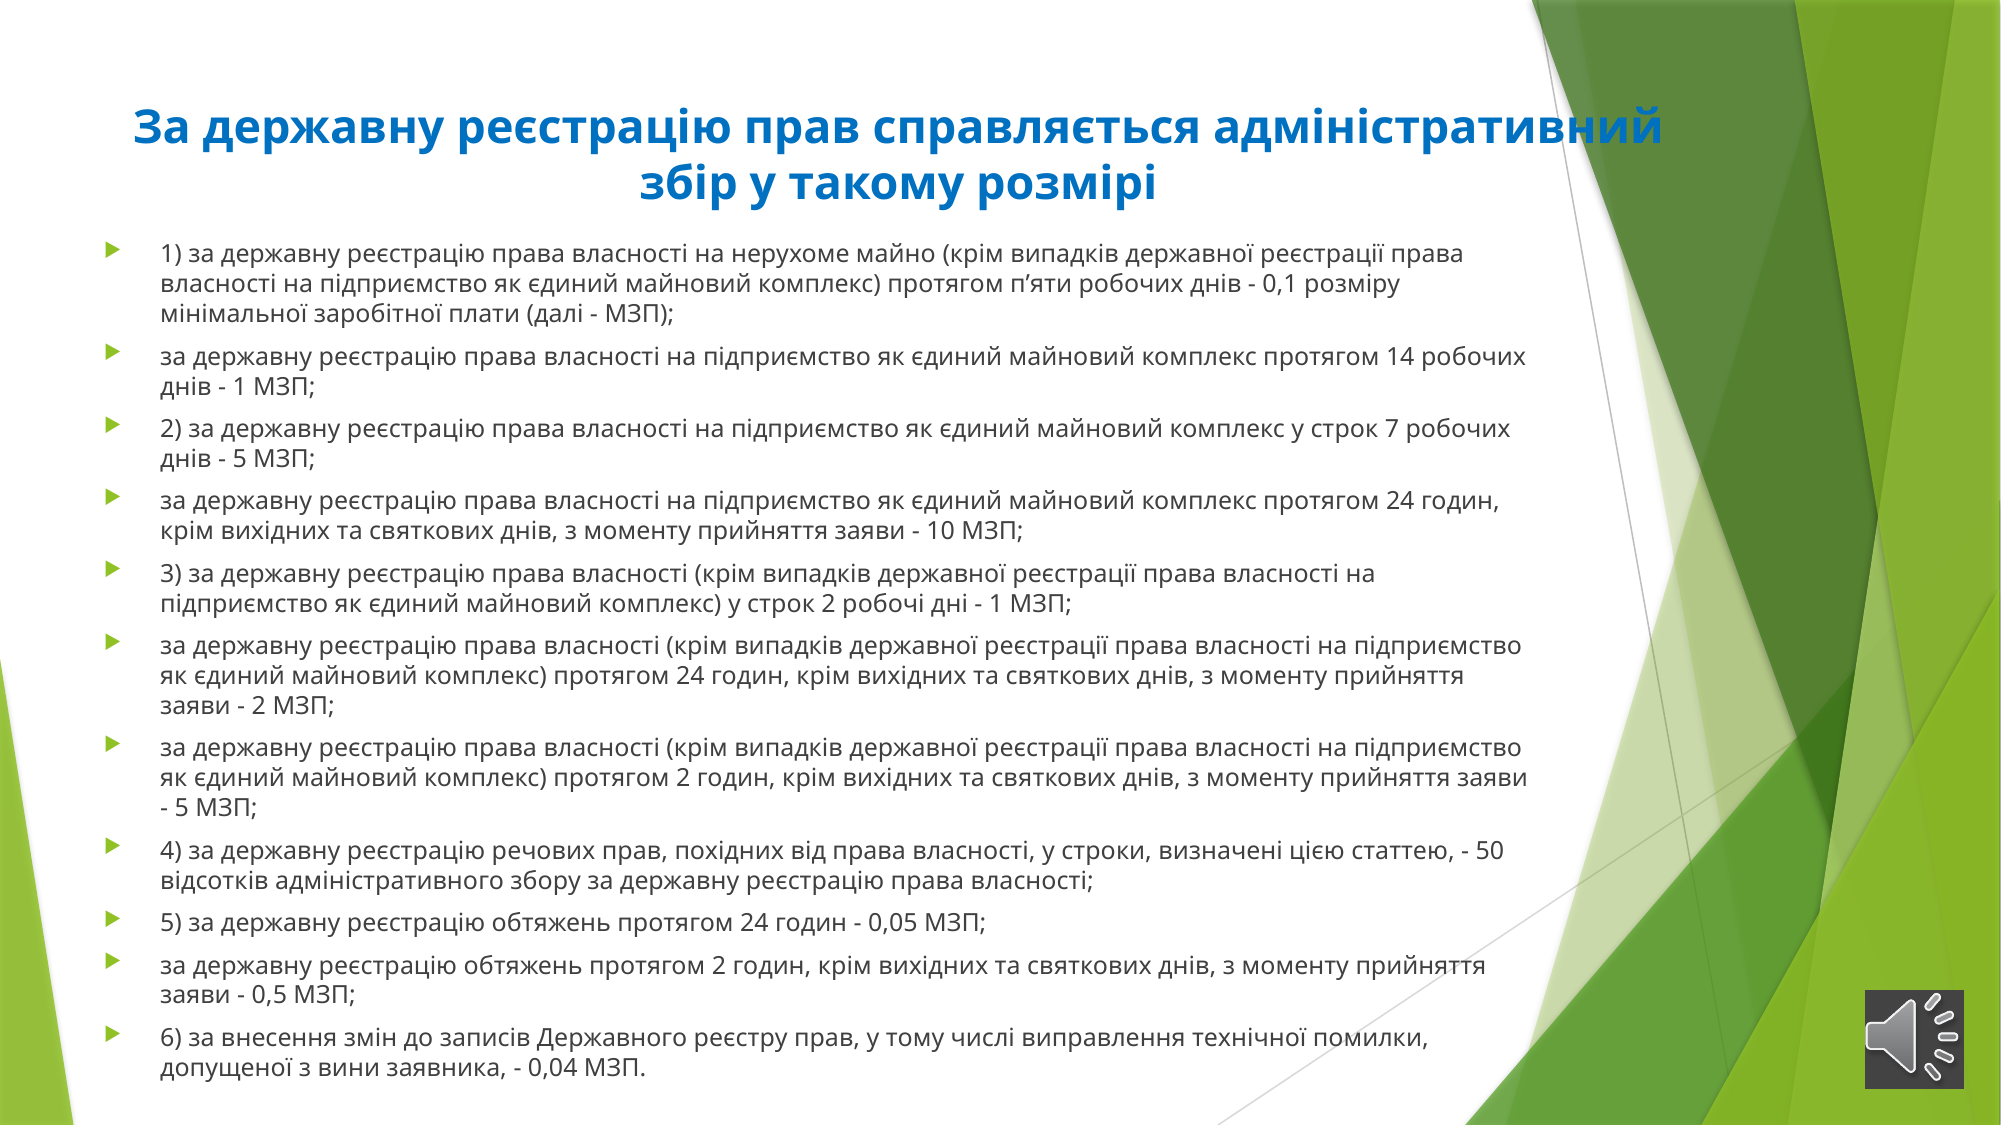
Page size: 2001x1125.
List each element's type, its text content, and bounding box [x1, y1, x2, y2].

picture [1864, 989, 1966, 1091]
title За державну реєстрацію прав справляється адміністративний збір у такому розмірі [111, 89, 1687, 217]
list 1) за державну реєстрацію права власності на нерухоме майно (крім випадків державної реєстрації права власності на підприємство як єдиний майновий комплекс) протягом п’яти робочих днів - 0,1 розміру мінімальної заробітної плати (далі - МЗП); за державну реєстрацію права власності на підприємство як єдиний майновий комплекс протягом 14 робочих днів - 1 МЗП; 2) за державну реєстрацію права власності на підприємство як єдиний майновий комплекс у строк 7 робочих днів - 5 МЗП; за державну реєстрацію права власності на підприємство як єдиний майновий комплекс протягом 24 годин, крім вихідних та святкових днів, з моменту прийняття заяви - 10 МЗП; 3) за державну реєстрацію права власності (крім випадків державної реєстрації права власності на підприємство як єдиний майновий комплекс) у строк 2 робочі дні - 1 МЗП; за державну реєстрацію права власності (крім випадків державної реєстрації права власності на підприємство як єдиний майновий комплекс) протягом 24 годин, крім вихідних та святкових днів, з моменту прийняття заяви - 2 МЗП; за державну реєстрацію права власності (крім випадків державної реєстрації права власності на підприємство як єдиний майновий комплекс) протягом 2 годин, крім вихідних та святкових днів, з моменту прийняття заяви - 5 МЗП; 4) за державну реєстрацію речових прав, похідних від права власності, у строки, визначені цією статтею, - 50 відсотків адміністративного збору за державну реєстрацію права власності; 5) за державну реєстрацію обтяжень протягом 24 годин - 0,05 МЗП; за державну реєстрацію обтяжень протягом 2 годин, крім вихідних та святкових днів, з моменту прийняття заяви - 0,5 МЗП; 6) за внесення змін до записів Державного реєстру прав, у тому числі виправлення технічної помилки, допущеної з вини заявника, - 0,04 МЗП. [88, 230, 1555, 993]
